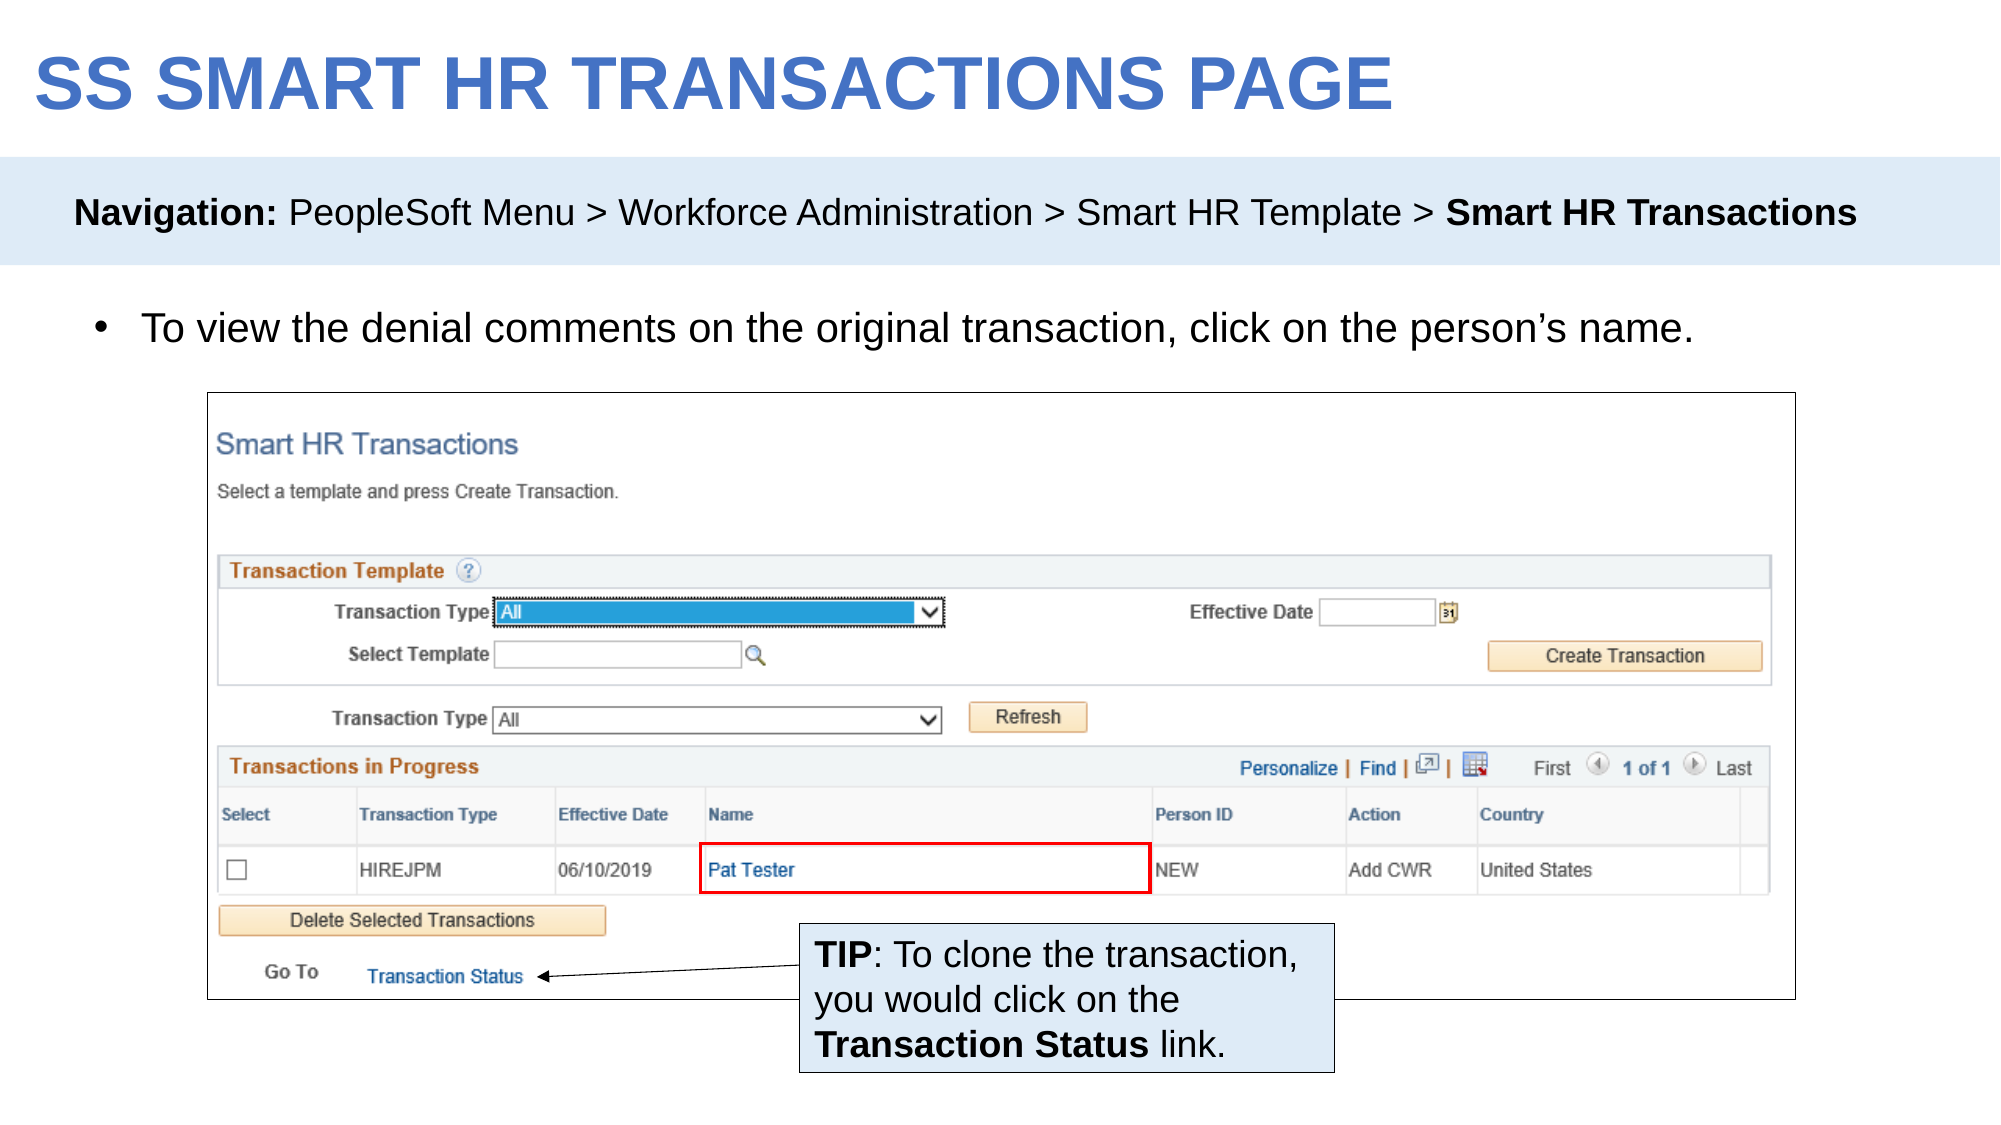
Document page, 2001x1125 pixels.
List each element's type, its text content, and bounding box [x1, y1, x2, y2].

title SS SMART HR TRANSACTIONS PAGE [19, 26, 1953, 140]
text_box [536, 965, 800, 977]
text_box Navigation: PeopleSoft Menu > Workforce Administration > Smart HR Template > Smart HR Transactions [23, 180, 1952, 241]
text_box [0, 156, 2000, 266]
text_box TIP: To clone the transaction, you would click on the Transaction Status link. [799, 1000, 1335, 1073]
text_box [208, 392, 1795, 1000]
text_box To view the denial comments on the original transaction, click on the person’s name. [79, 289, 1952, 359]
